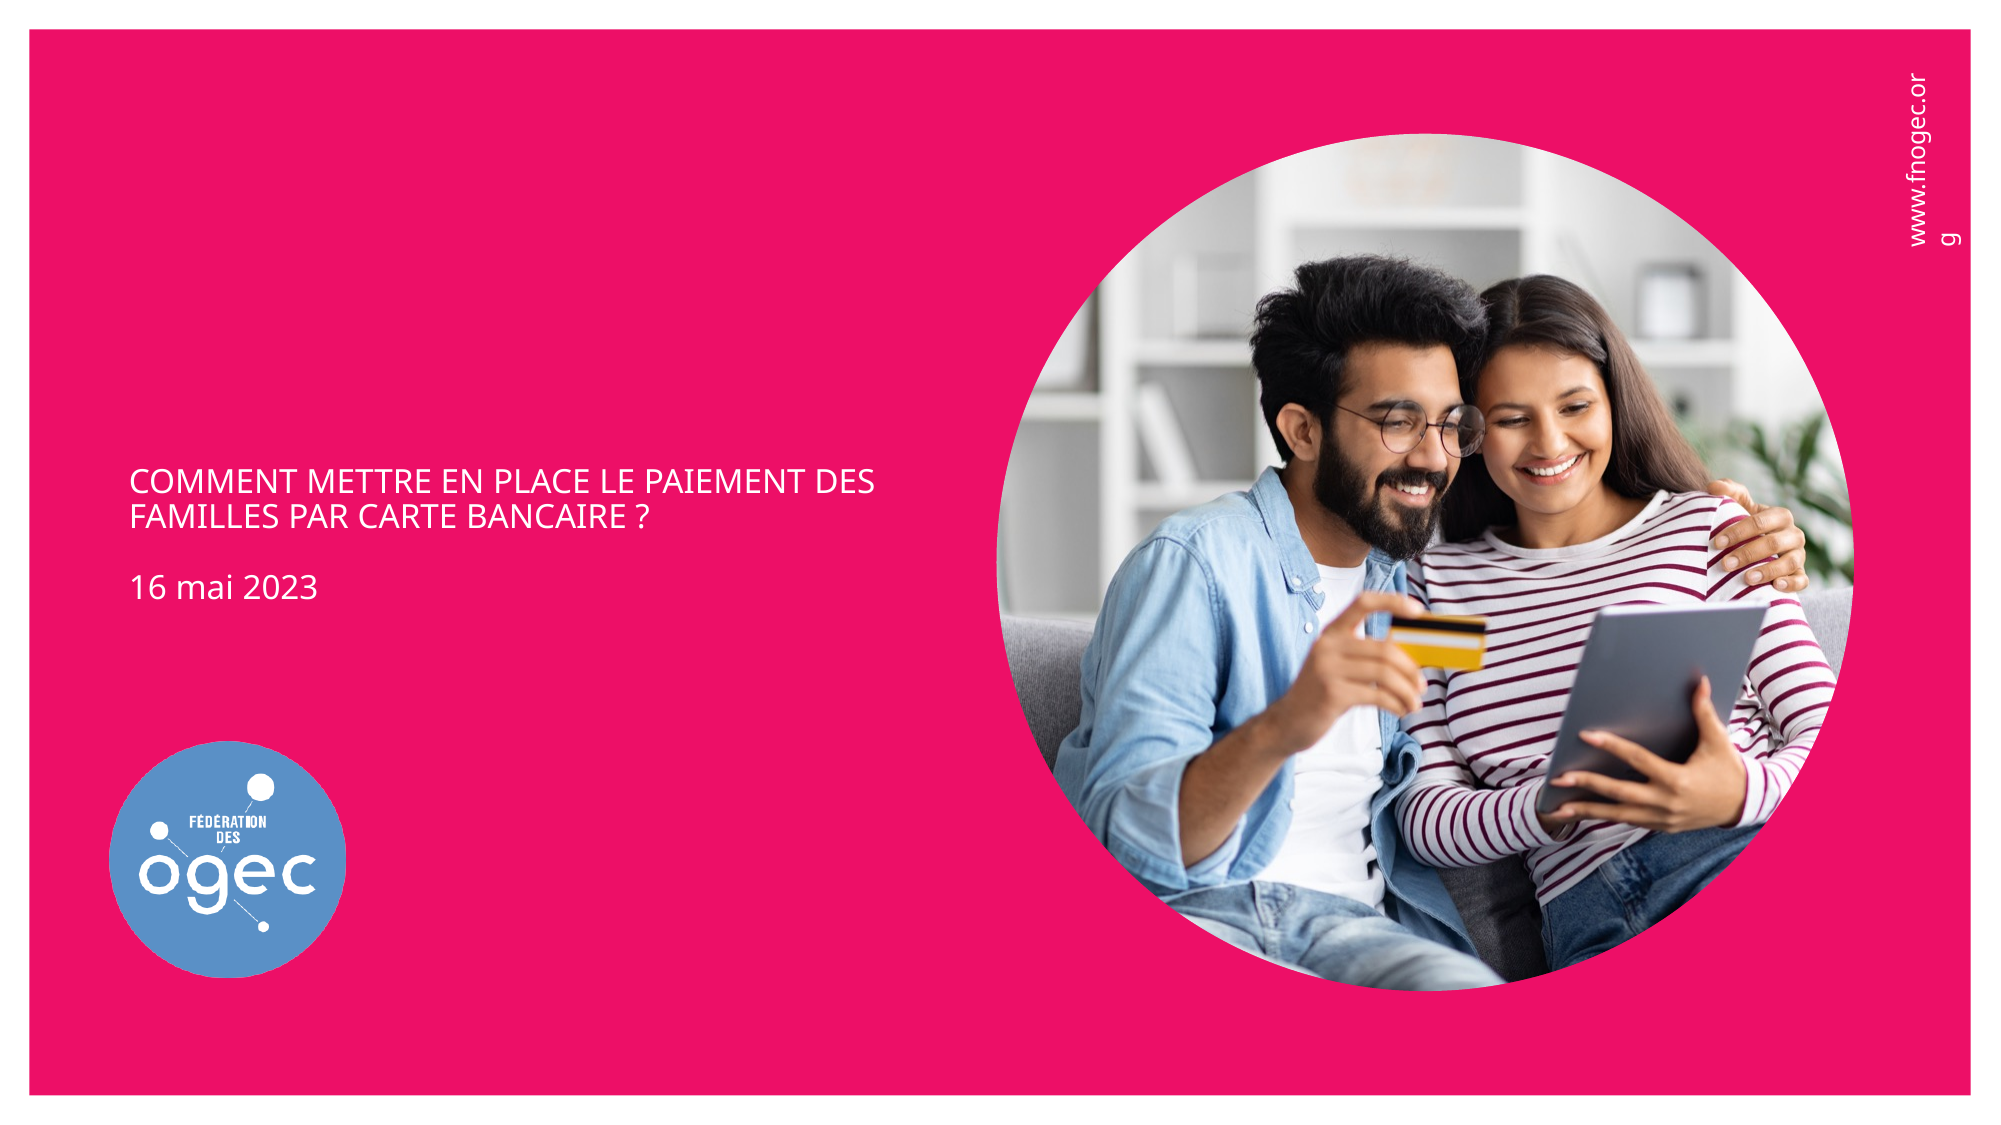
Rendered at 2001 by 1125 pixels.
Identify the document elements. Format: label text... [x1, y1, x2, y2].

subtitle 16 mai 2023 [114, 563, 996, 747]
title COMMENT METTRE EN PLACE LE PAIEMENT DES FAMILLES PAR CARTE BANCAIRE ? [114, 455, 972, 544]
picture [996, 133, 1854, 992]
picture [109, 741, 346, 978]
